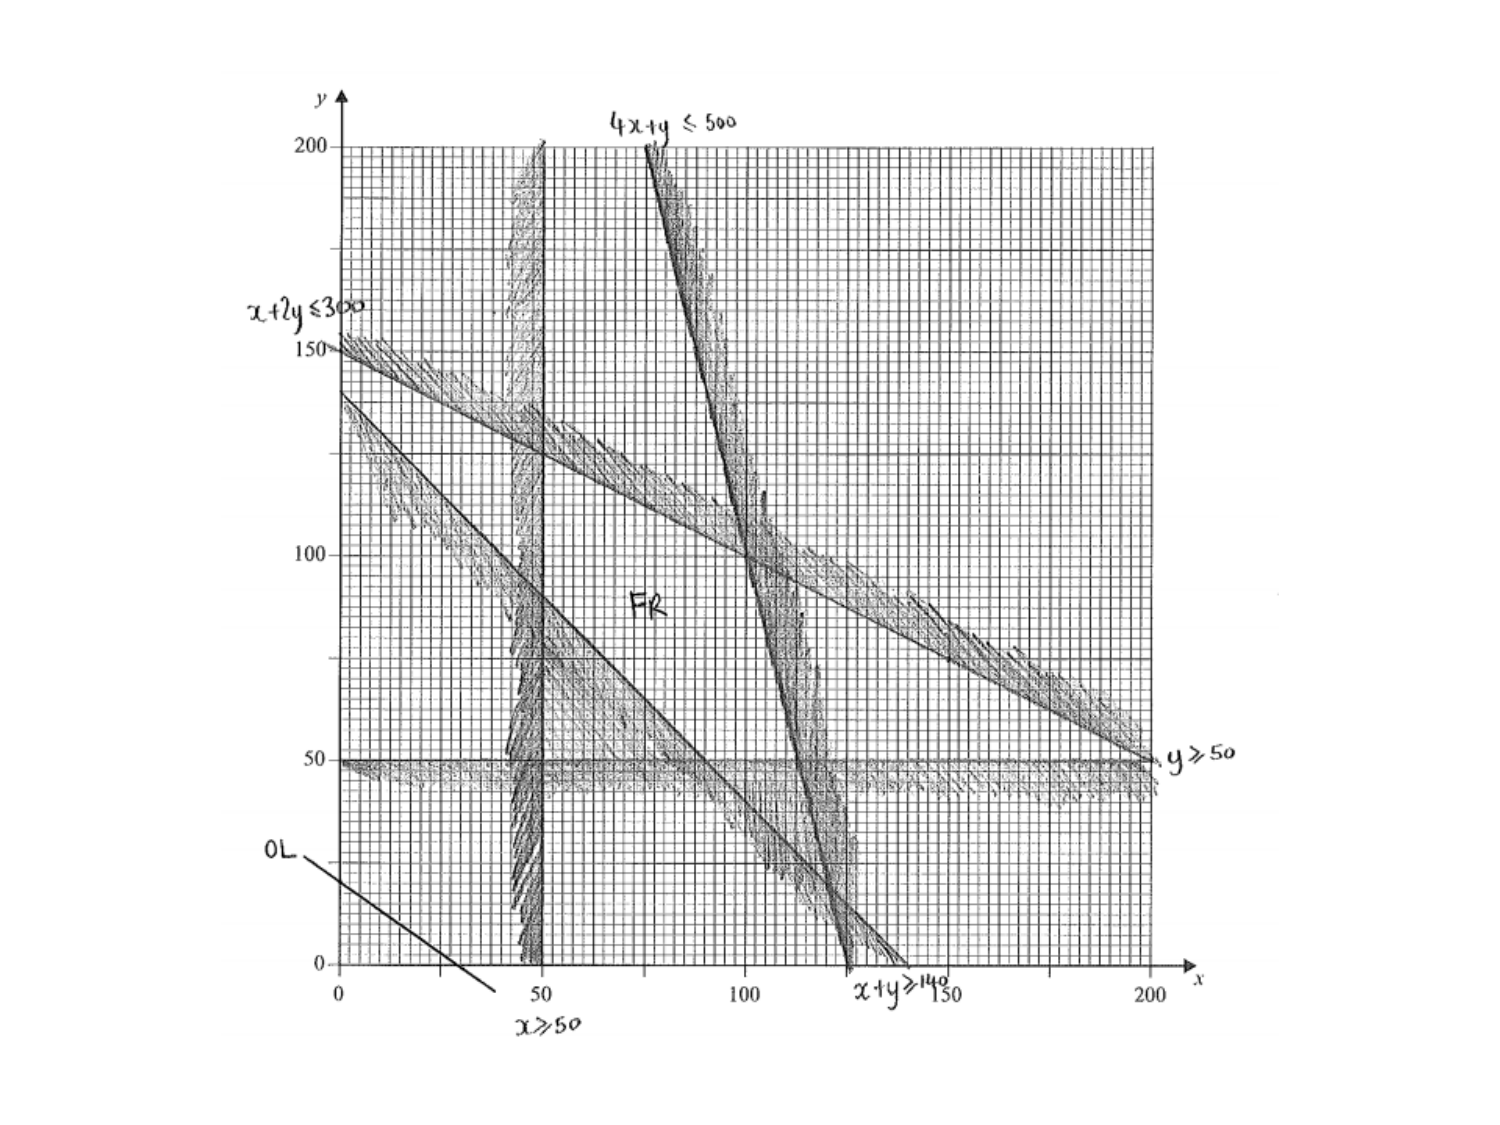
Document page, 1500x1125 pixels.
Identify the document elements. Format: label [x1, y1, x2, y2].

picture [220, 70, 1280, 1055]
